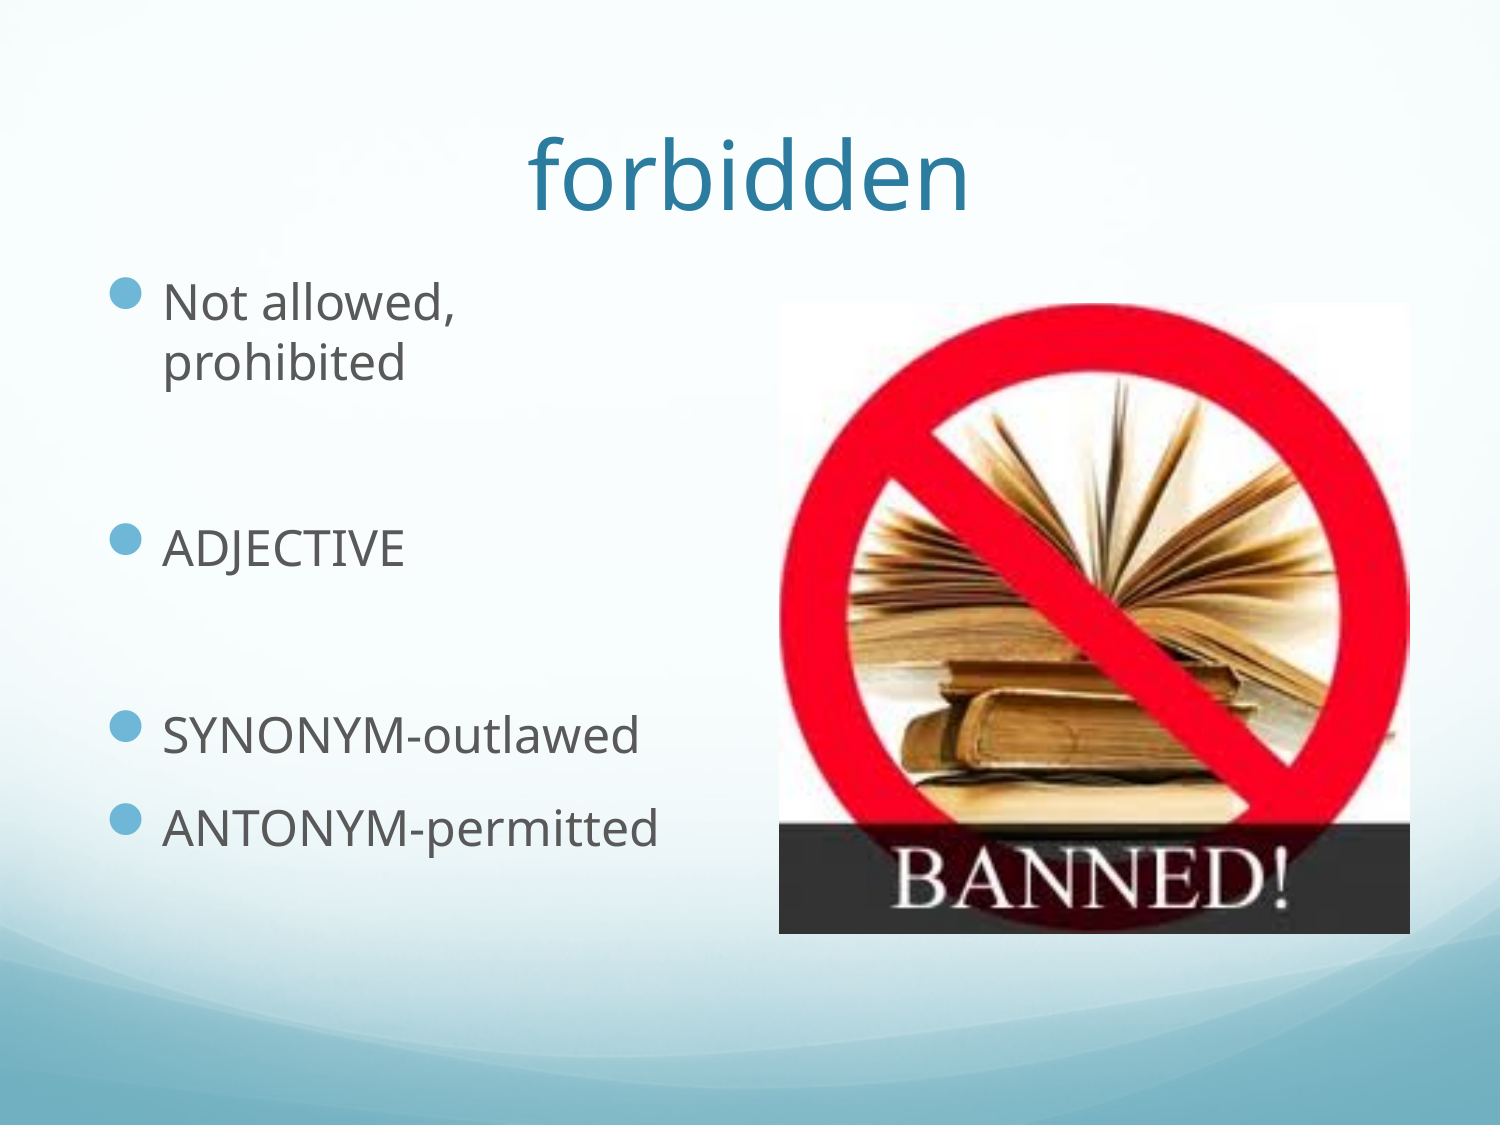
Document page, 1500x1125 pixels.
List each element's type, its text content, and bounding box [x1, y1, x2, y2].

list Not allowed, prohibited ADJECTIVE SYNONYM-outlawed ANTONYM-permitted [90, 262, 721, 975]
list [778, 261, 1410, 976]
title forbidden [90, 17, 1410, 237]
